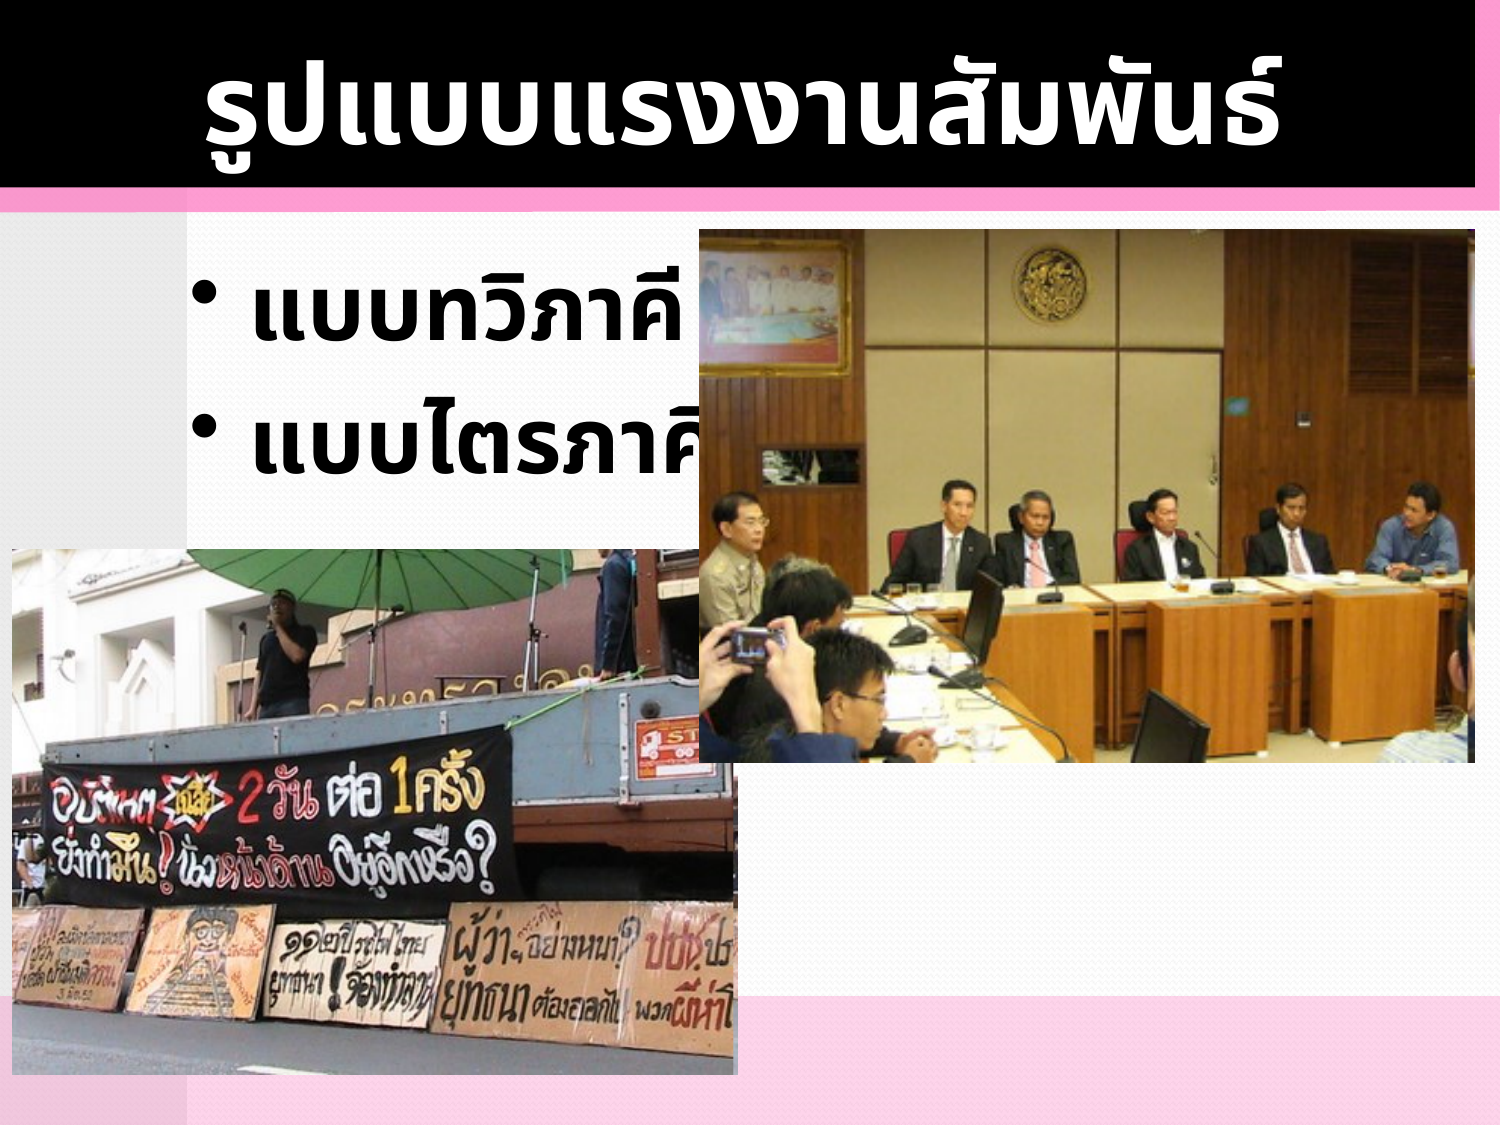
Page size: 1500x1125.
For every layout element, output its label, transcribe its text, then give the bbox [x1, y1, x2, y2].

text_box รูปแบบแรงงานสัมพันธ์ [187, 24, 1300, 175]
picture [699, 229, 1476, 763]
picture [12, 549, 738, 1076]
text_box แบบทวิภาคี แบบไตรภาคี [174, 262, 692, 499]
